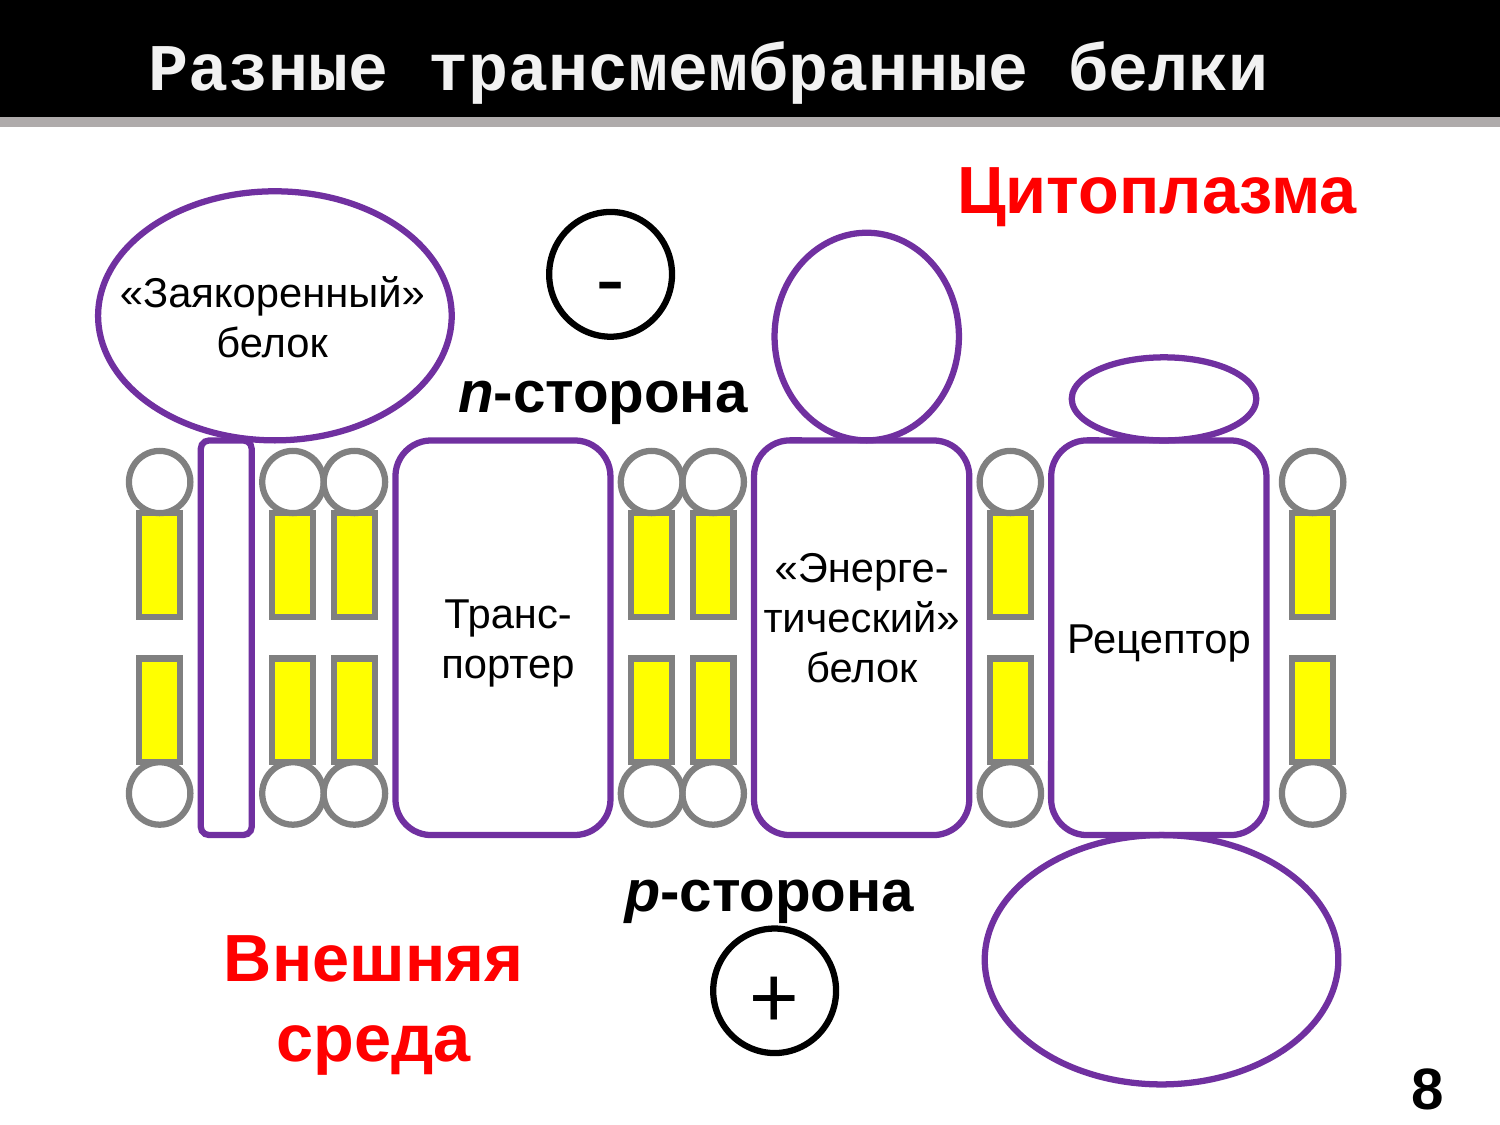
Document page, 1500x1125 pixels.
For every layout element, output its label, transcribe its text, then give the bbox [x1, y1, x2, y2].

text_box [619, 761, 682, 826]
text_box [117, 190, 433, 258]
text_box [752, 699, 971, 837]
text_box [127, 449, 192, 515]
text_box [1291, 658, 1334, 763]
text_box [138, 658, 181, 763]
text_box [333, 512, 376, 618]
text_box [271, 658, 314, 763]
text_box [199, 439, 253, 837]
text_box [978, 761, 1043, 826]
text_box [978, 449, 1043, 515]
text_box [333, 658, 376, 763]
text_box [138, 512, 181, 618]
text_box Транс-портер [400, 579, 616, 694]
text_box [1050, 439, 1268, 604]
text_box [681, 761, 745, 826]
text_box [1280, 449, 1345, 515]
text_box p-сторона [559, 845, 980, 931]
text_box [692, 658, 735, 763]
text_box [630, 512, 673, 618]
text_box [324, 449, 387, 515]
text_box [619, 449, 682, 515]
text_box Внешняя среда [180, 907, 568, 1083]
text_box «Энерге-тический» белок [743, 533, 980, 699]
text_box [989, 658, 1032, 763]
text_box «Заякоренный» белок [77, 258, 468, 374]
text_box [1050, 670, 1268, 837]
text_box [117, 374, 426, 442]
text_box n-сторона [426, 347, 780, 432]
text_box [752, 439, 971, 533]
text_box [989, 512, 1032, 618]
text_box [1280, 761, 1345, 826]
text_box - [548, 210, 674, 338]
text_box [773, 231, 960, 442]
text_box [324, 761, 387, 826]
text_box [692, 512, 735, 618]
text_box [394, 439, 612, 837]
text_box Цитоплазма [907, 139, 1407, 234]
text_box [271, 512, 314, 618]
text_box [261, 761, 325, 826]
text_box [261, 449, 325, 515]
text_box + [712, 927, 838, 1055]
text_box Разные трансмембранные белки [33, 18, 1384, 104]
text_box [983, 834, 1340, 1086]
text_box [630, 658, 673, 763]
text_box [681, 449, 745, 515]
text_box [1070, 356, 1258, 442]
text_box Рецептор [1040, 604, 1277, 670]
text_box 8 [1368, 1043, 1487, 1125]
text_box [1291, 512, 1334, 618]
text_box [127, 761, 192, 826]
text_box [0, 0, 1500, 117]
